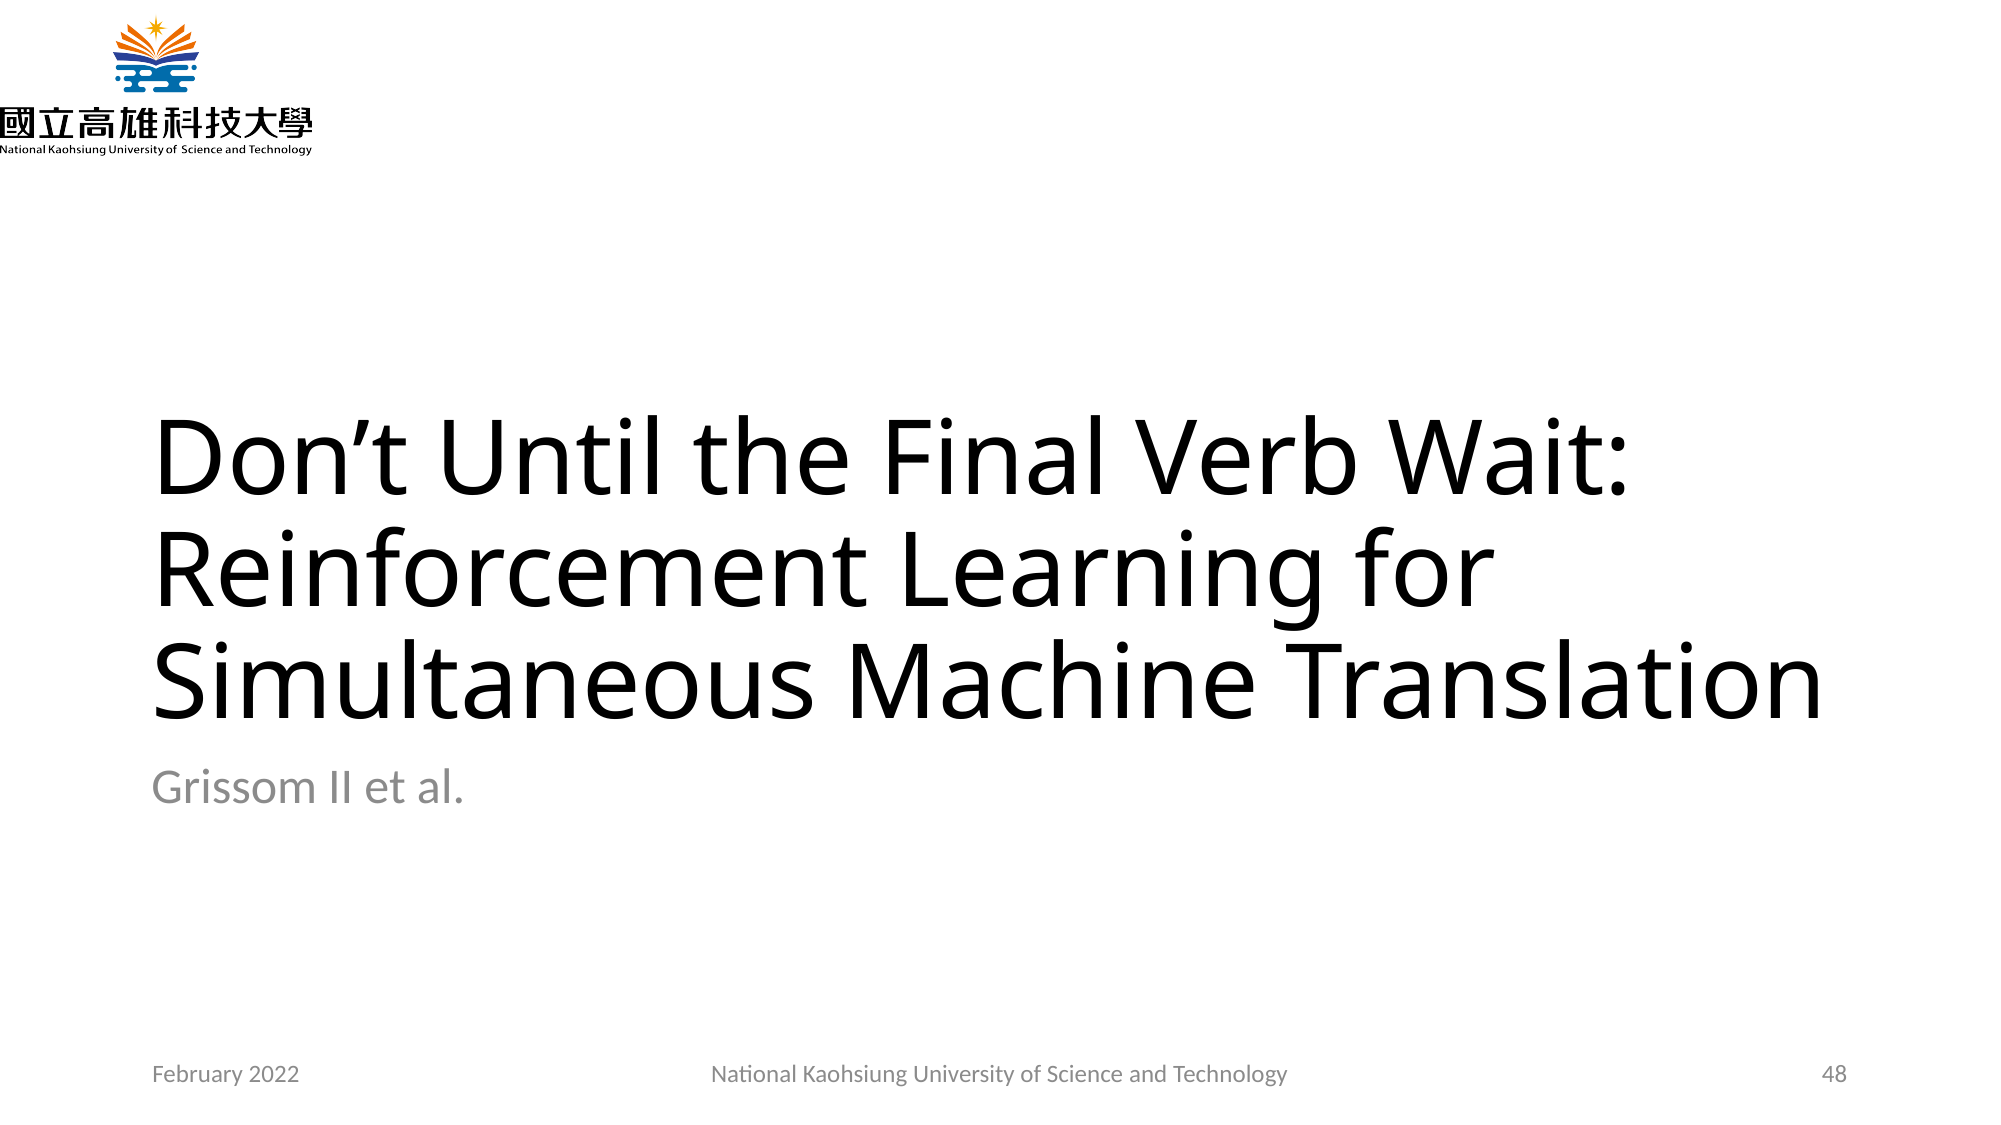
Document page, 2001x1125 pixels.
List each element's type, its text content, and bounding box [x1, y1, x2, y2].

footer National Kaohsiung University of Science and Technology [662, 1042, 1338, 1103]
title Don’t Until the Final Verb Wait: Reinforcement Learning for Simultaneous Machine Translation [136, 280, 1862, 749]
list Grissom II et al. [136, 752, 1862, 999]
picture [0, 13, 312, 156]
slide_number 48 [1412, 1042, 1863, 1103]
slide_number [137, 1042, 588, 1103]
